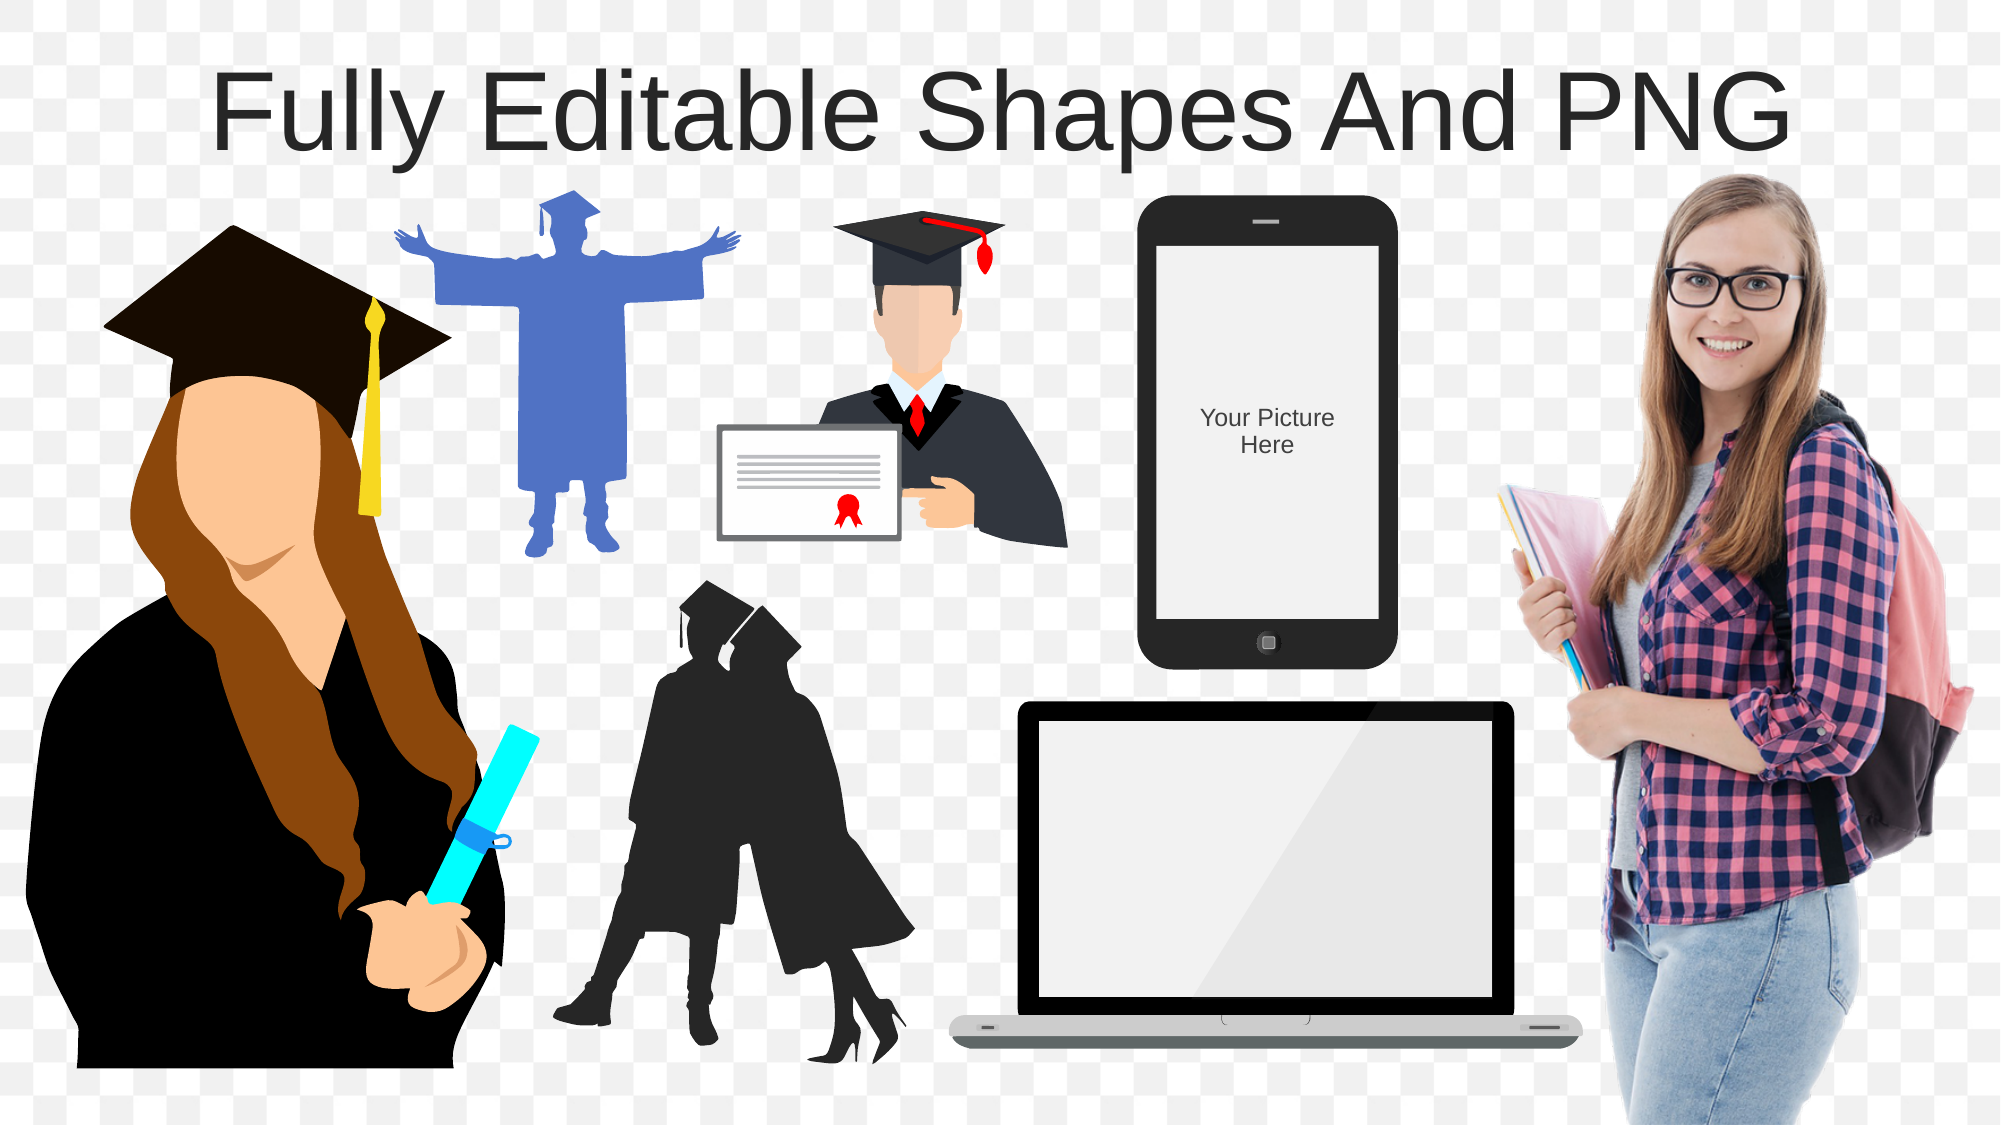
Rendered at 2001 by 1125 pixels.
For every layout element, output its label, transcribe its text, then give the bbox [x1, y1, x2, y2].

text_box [716, 211, 1068, 548]
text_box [1137, 195, 1398, 670]
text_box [25, 225, 540, 1069]
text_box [946, 698, 1496, 1050]
list Fully Editable Shapes And PNG [53, 54, 1952, 174]
text_box [552, 580, 915, 1065]
picture [0, 0, 2001, 1125]
text_box [538, 190, 716, 557]
